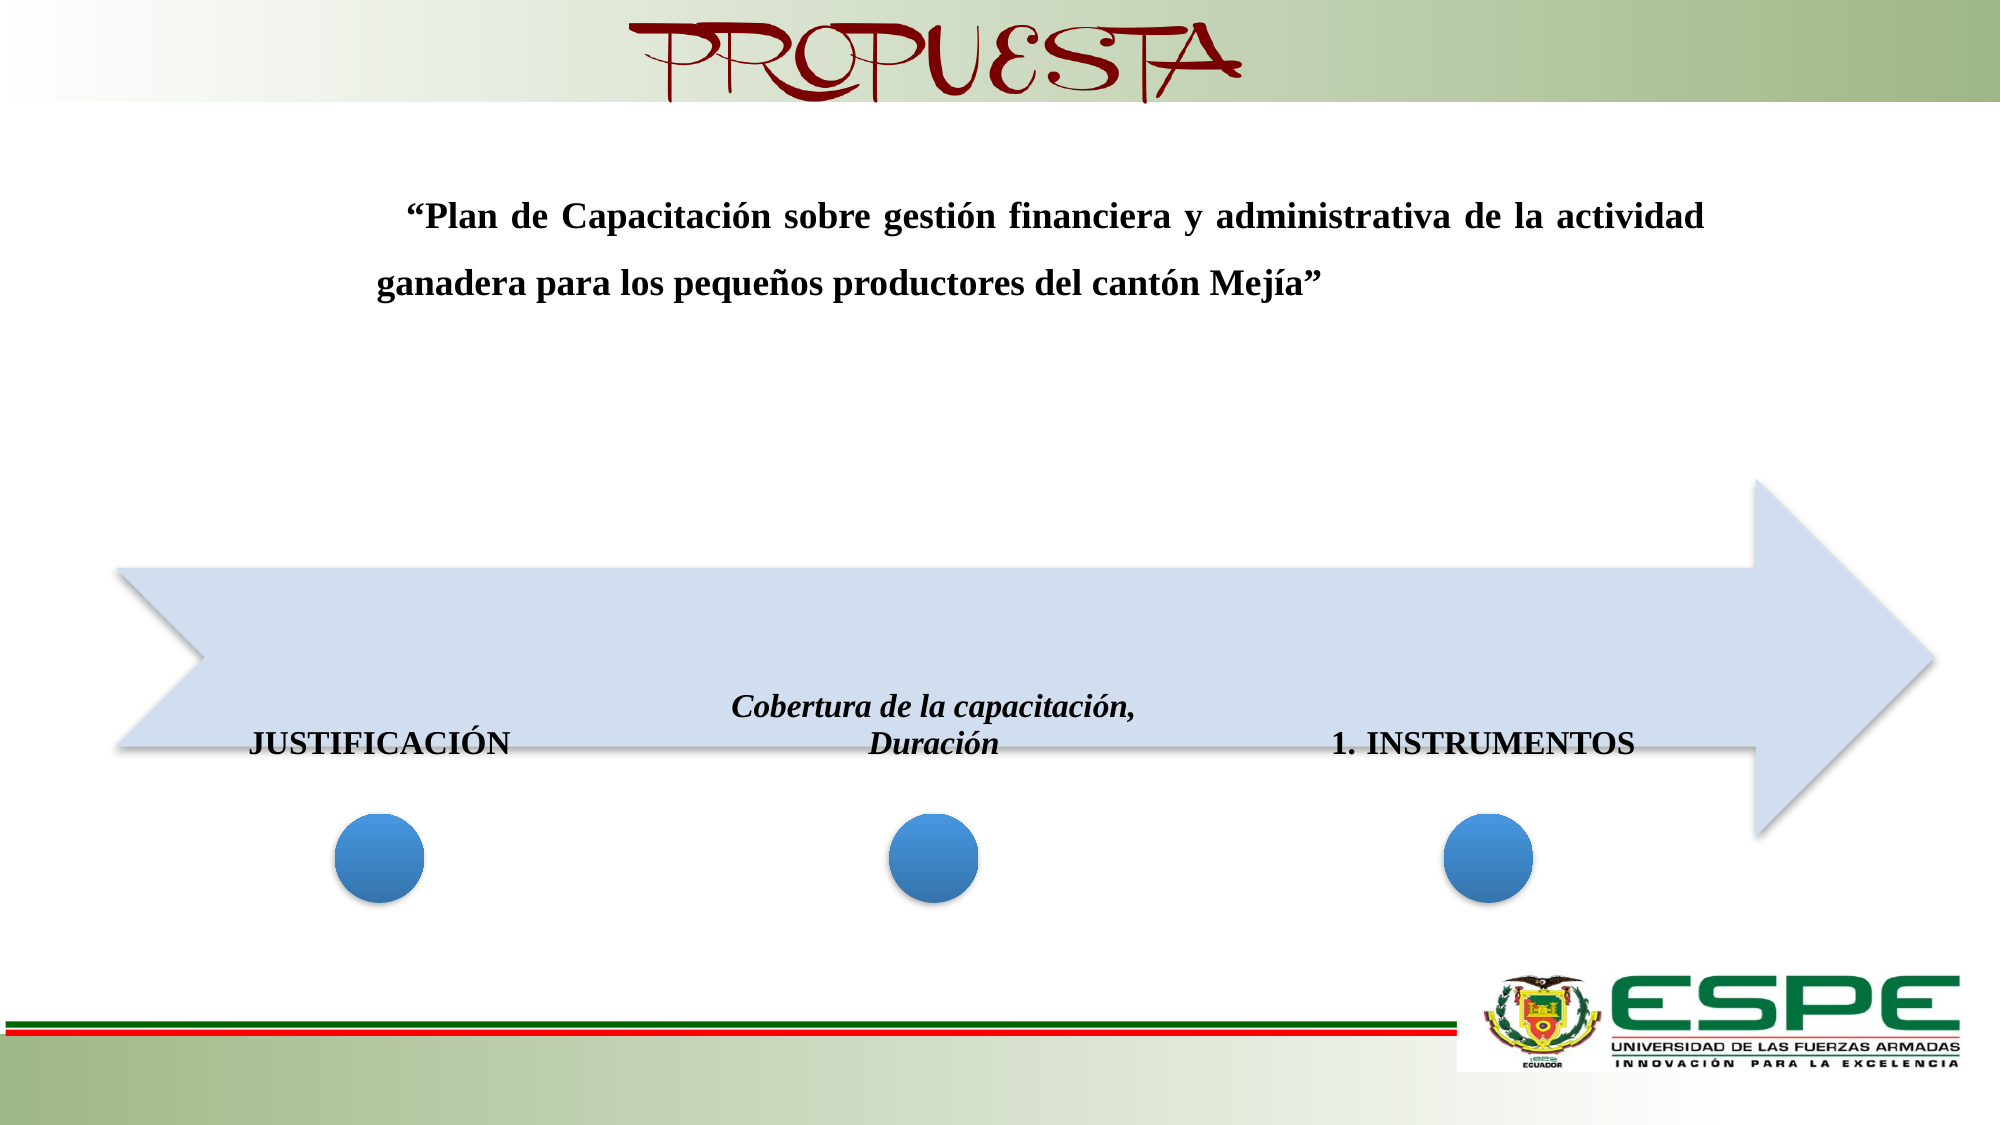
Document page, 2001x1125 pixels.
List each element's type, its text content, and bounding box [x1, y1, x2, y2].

text_box “Plan de Capacitación sobre gestión financiera y administrativa de la actividad ganadera para los pequeños productores del cantón Mejía” [279, 160, 1721, 207]
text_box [115, 210, 1935, 1105]
picture [1935, 968, 1994, 1072]
picture [628, 18, 1321, 114]
